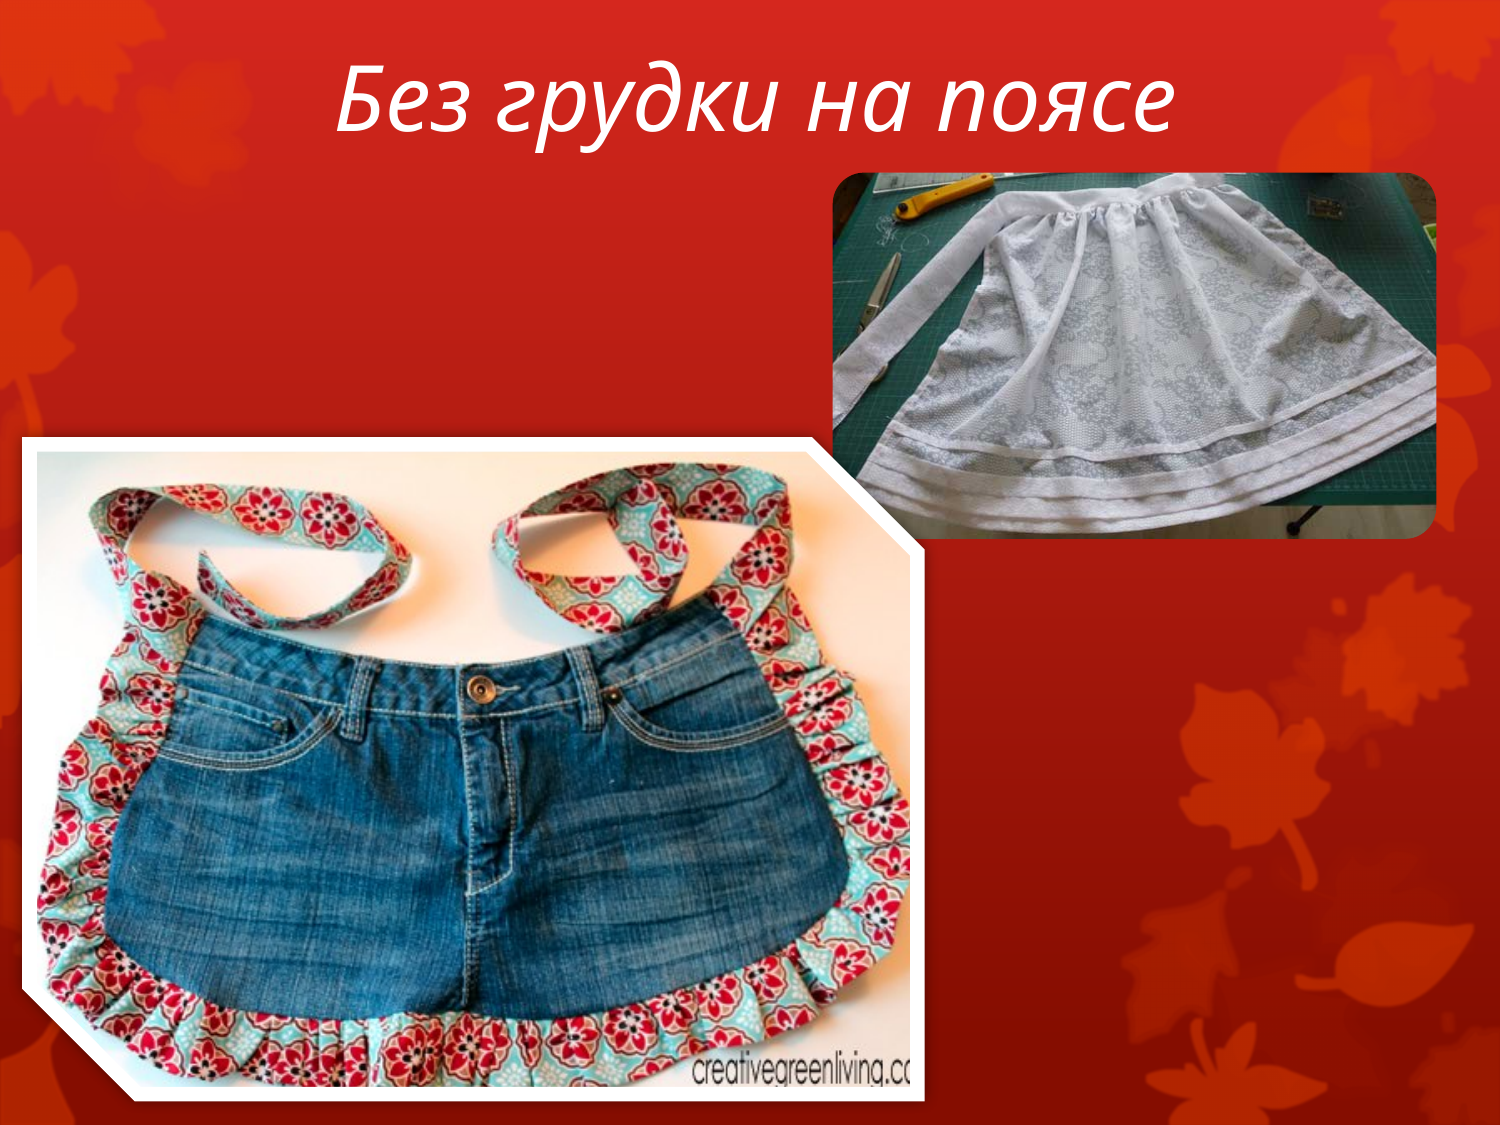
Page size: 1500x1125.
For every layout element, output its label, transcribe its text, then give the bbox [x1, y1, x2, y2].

title Без грудки на поясе [171, 19, 1340, 171]
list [832, 172, 1437, 540]
picture [28, 443, 918, 1095]
